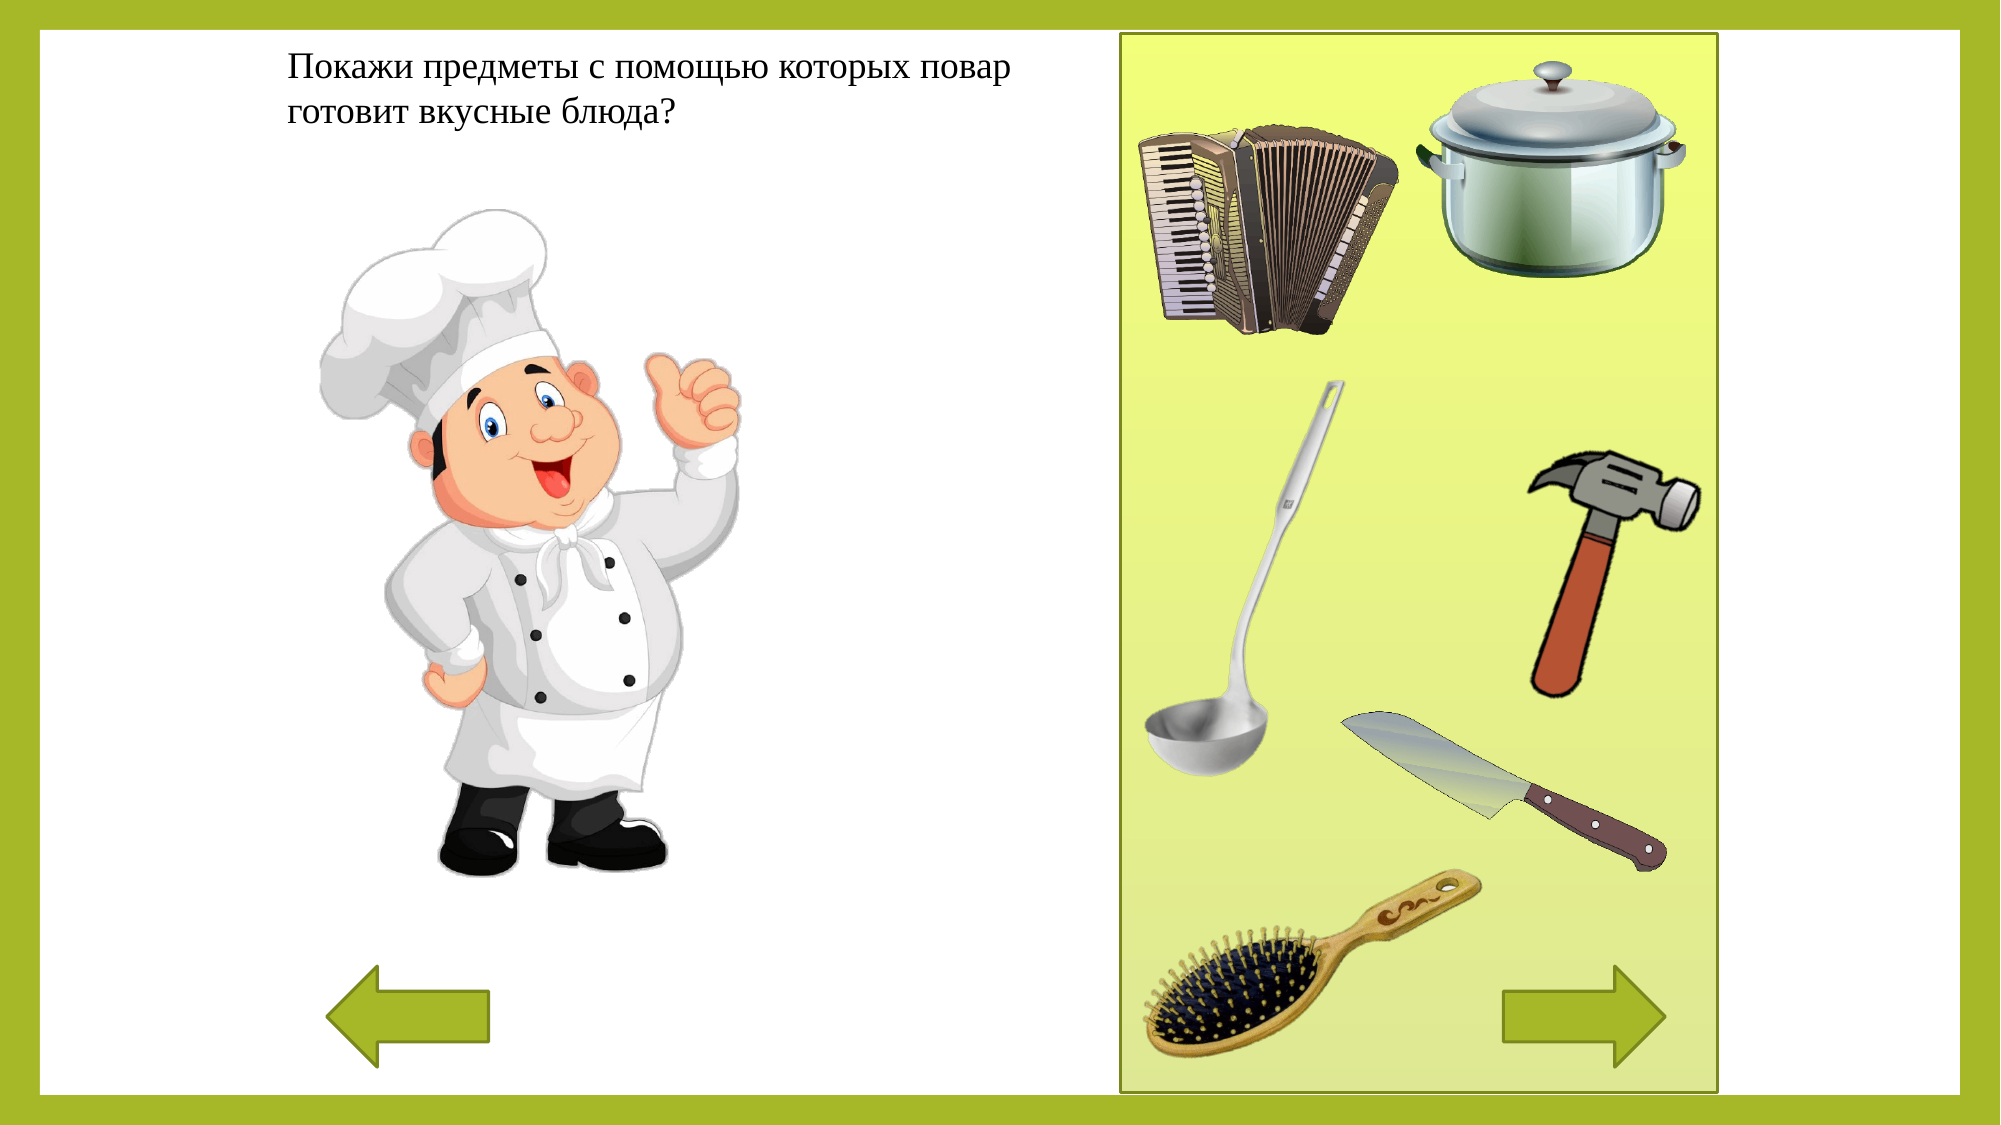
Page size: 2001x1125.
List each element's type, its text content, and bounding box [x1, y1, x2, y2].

text_box Покажи предметы с помощью которых повар готовит вкусные блюда? [272, 33, 1111, 139]
picture [1416, 60, 1686, 279]
picture [1017, 340, 1774, 1084]
text_box [1501, 964, 1667, 1069]
picture [316, 208, 744, 878]
picture [1138, 123, 1400, 336]
text_box [325, 964, 491, 1069]
text_box [1119, 706, 1719, 1094]
text_box [1119, 32, 1719, 450]
